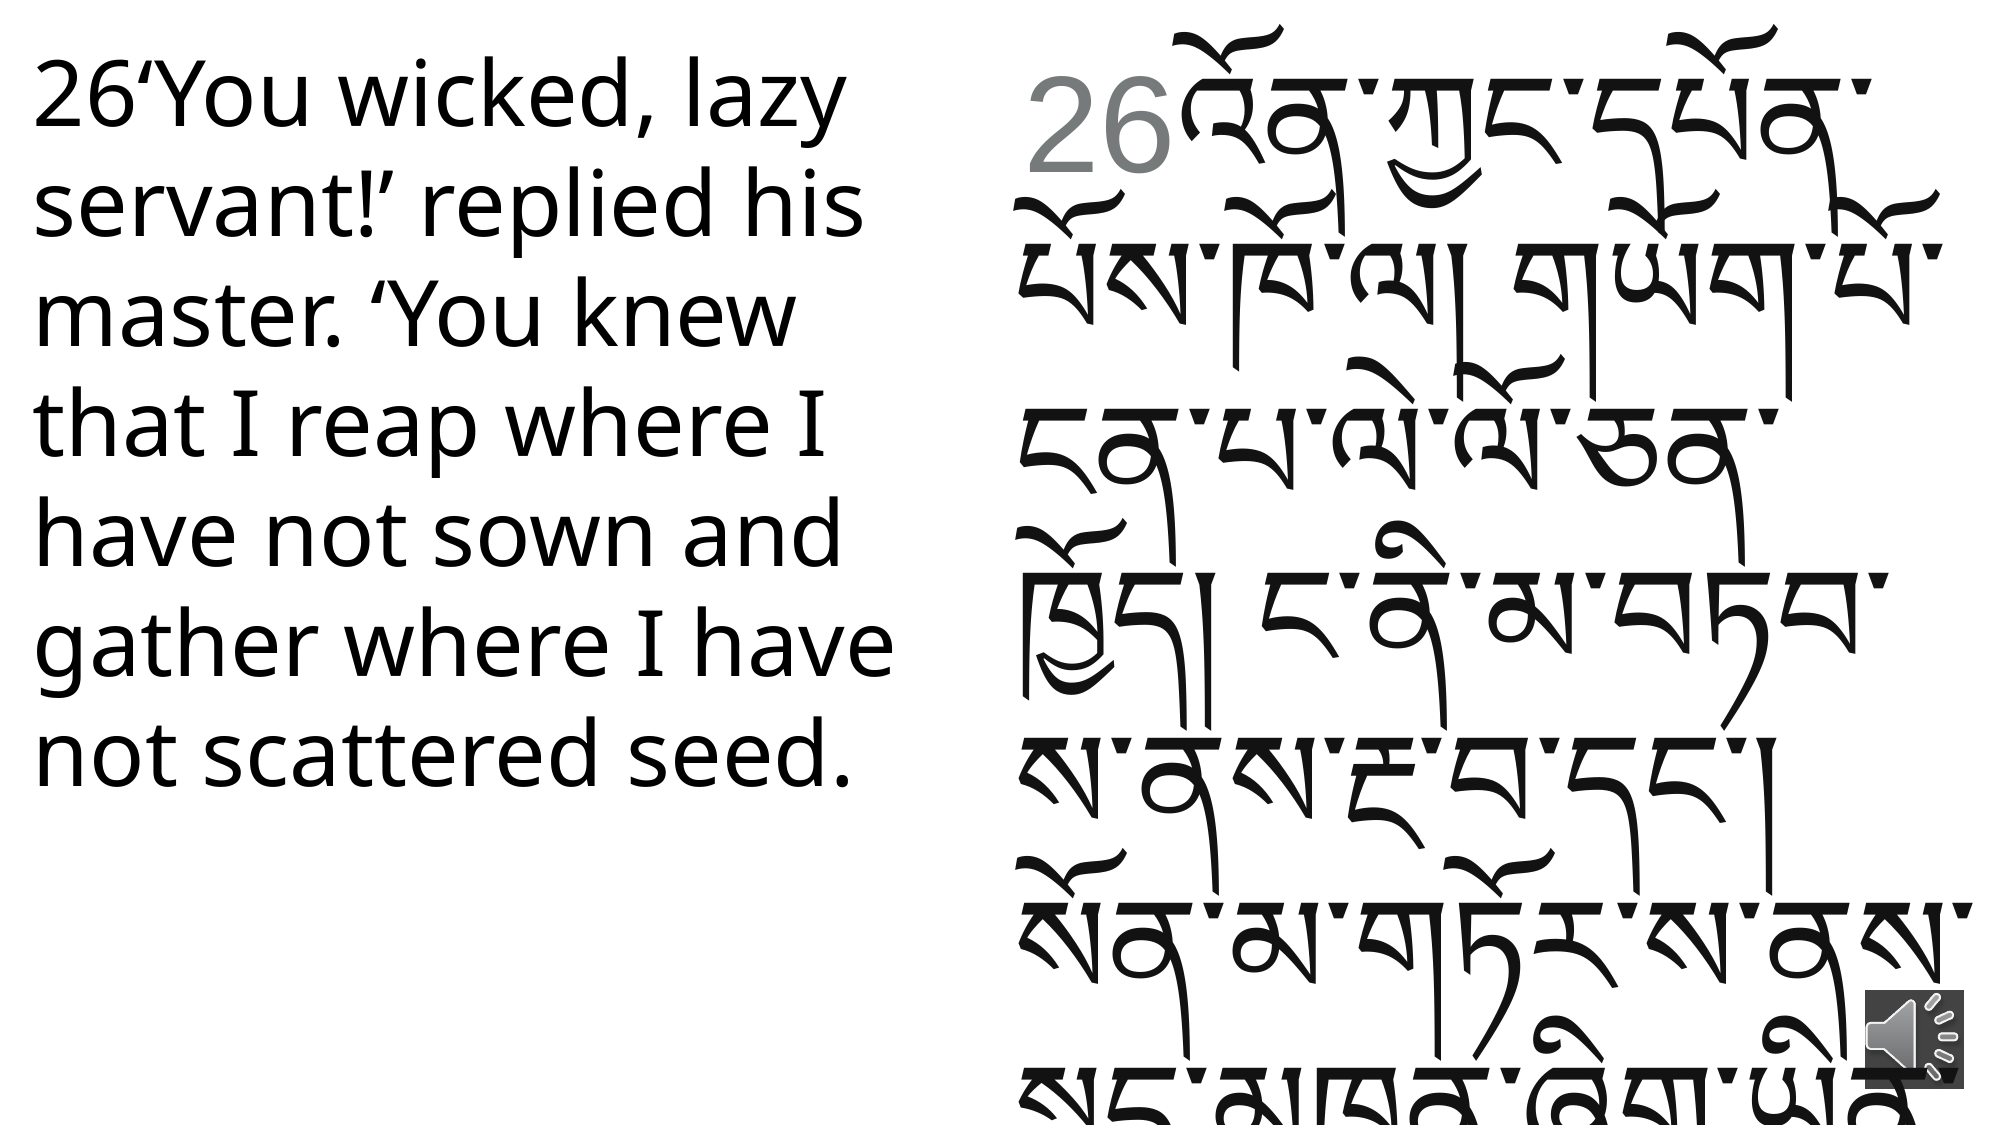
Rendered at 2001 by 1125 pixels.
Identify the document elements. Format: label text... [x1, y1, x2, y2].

text_box 26‘You wicked, lazy servant!’ replied his master. ‘You knew that I reap where I have not sown and gather where I have not scattered seed. [18, 27, 973, 1104]
picture [1864, 989, 1965, 1090]
text_box 26འོན་ཀྱང་དཔོན་པོས་ཁོ་ལ། གཡོག་པོ་ངན་པ་ལེ་ལོ་ཅན་ཁྱོད། ང་ནི་མ་བཏབ་ས་ནས་རྔ་བ་དང༌། སོན་མ་གཏོར་ས་ནས་སྡུད་མཁན་ཞིག་ཡིན་པ་ཤེས་སམ། [999, 27, 2000, 1104]
